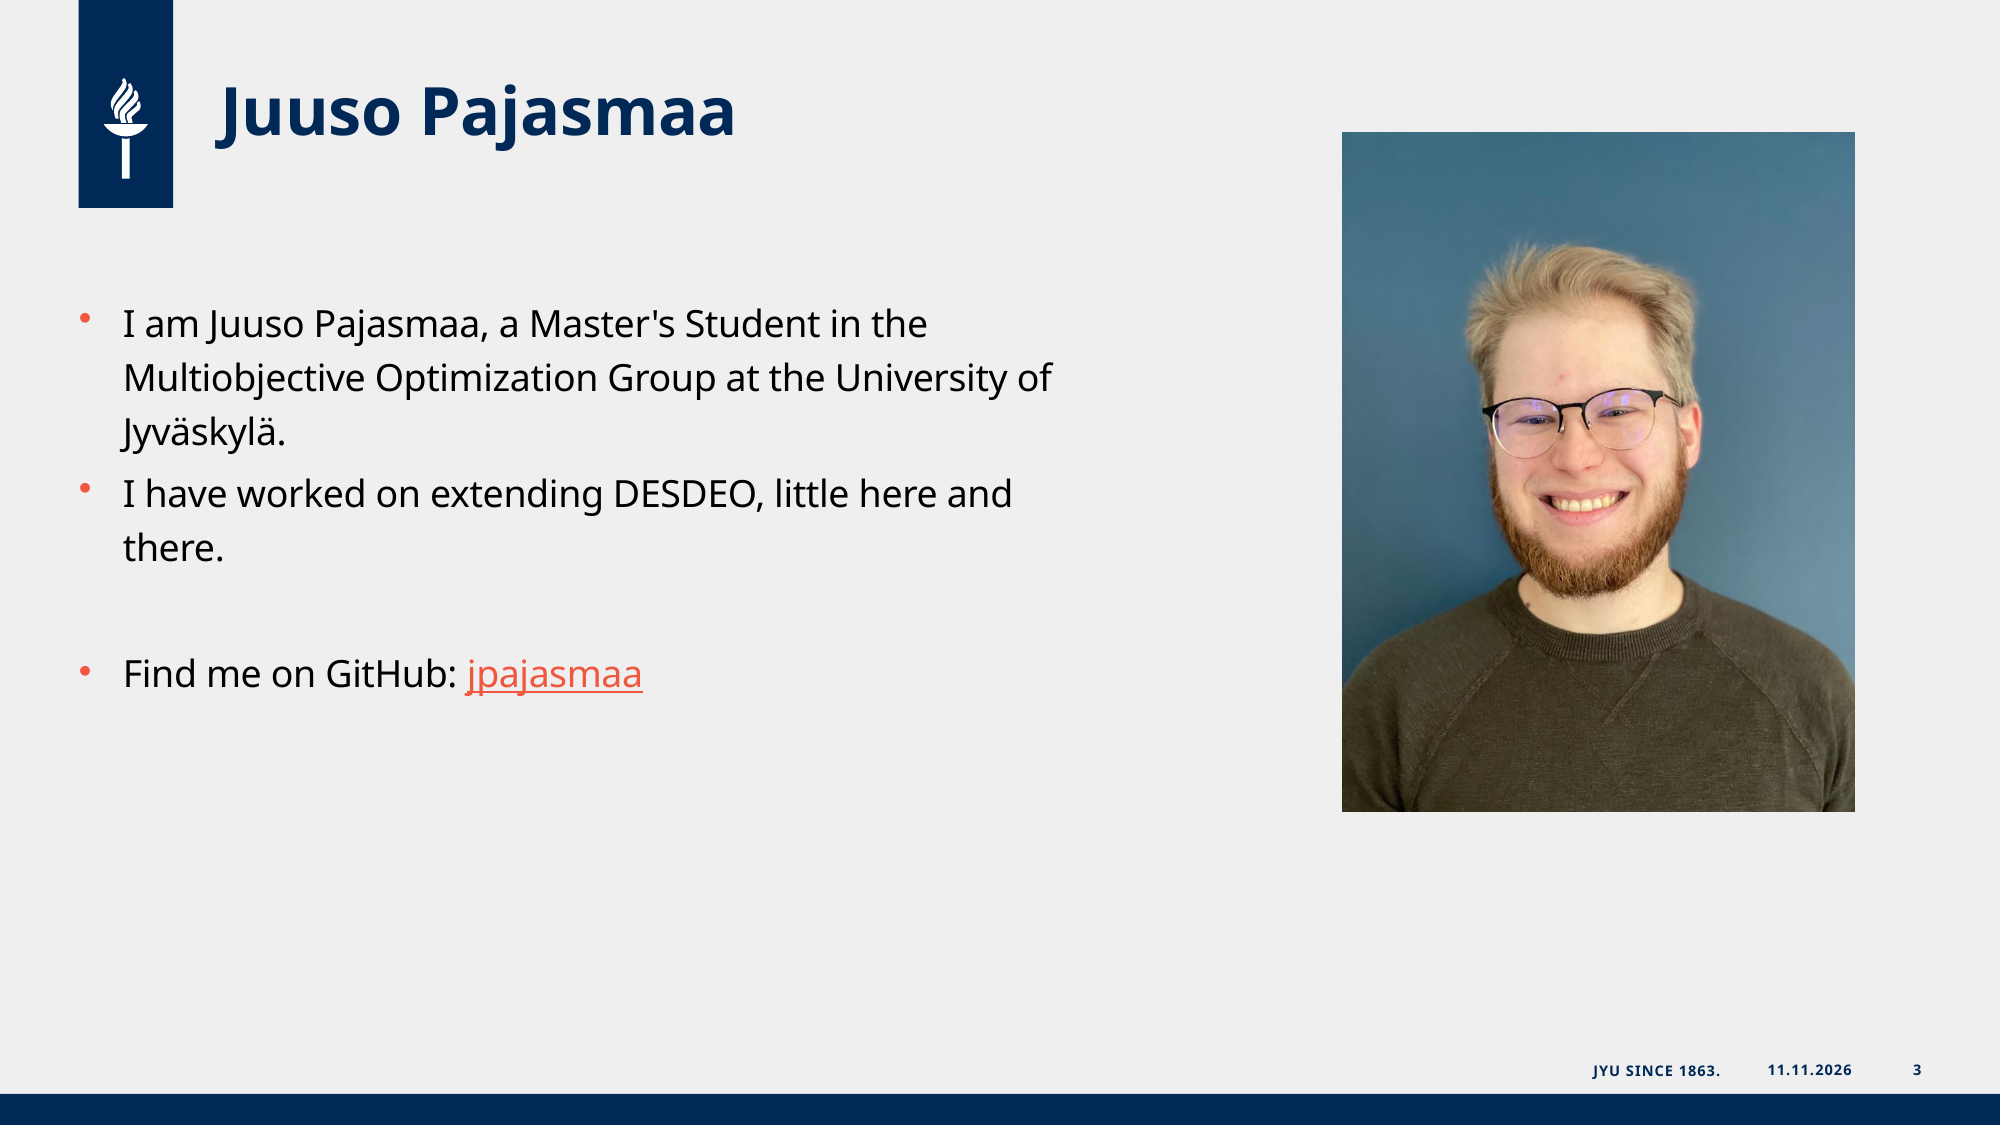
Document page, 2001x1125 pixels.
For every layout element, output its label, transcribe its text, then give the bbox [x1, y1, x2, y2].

footer JYU Since 1863. [999, 1058, 1721, 1083]
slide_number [1721, 1058, 1850, 1083]
picture [1342, 132, 1855, 812]
slide_number 3 [1850, 1058, 1922, 1083]
list I am Juuso Pajasmaa, a Master's Student in the Multiobjective Optimization Group at the University of Jyväskylä. I have worked on extending DESDEO, little here and there. Find me on GitHub: jpajasmaa [78, 290, 1116, 1012]
title Juuso Pajasmaa [220, 78, 1922, 256]
